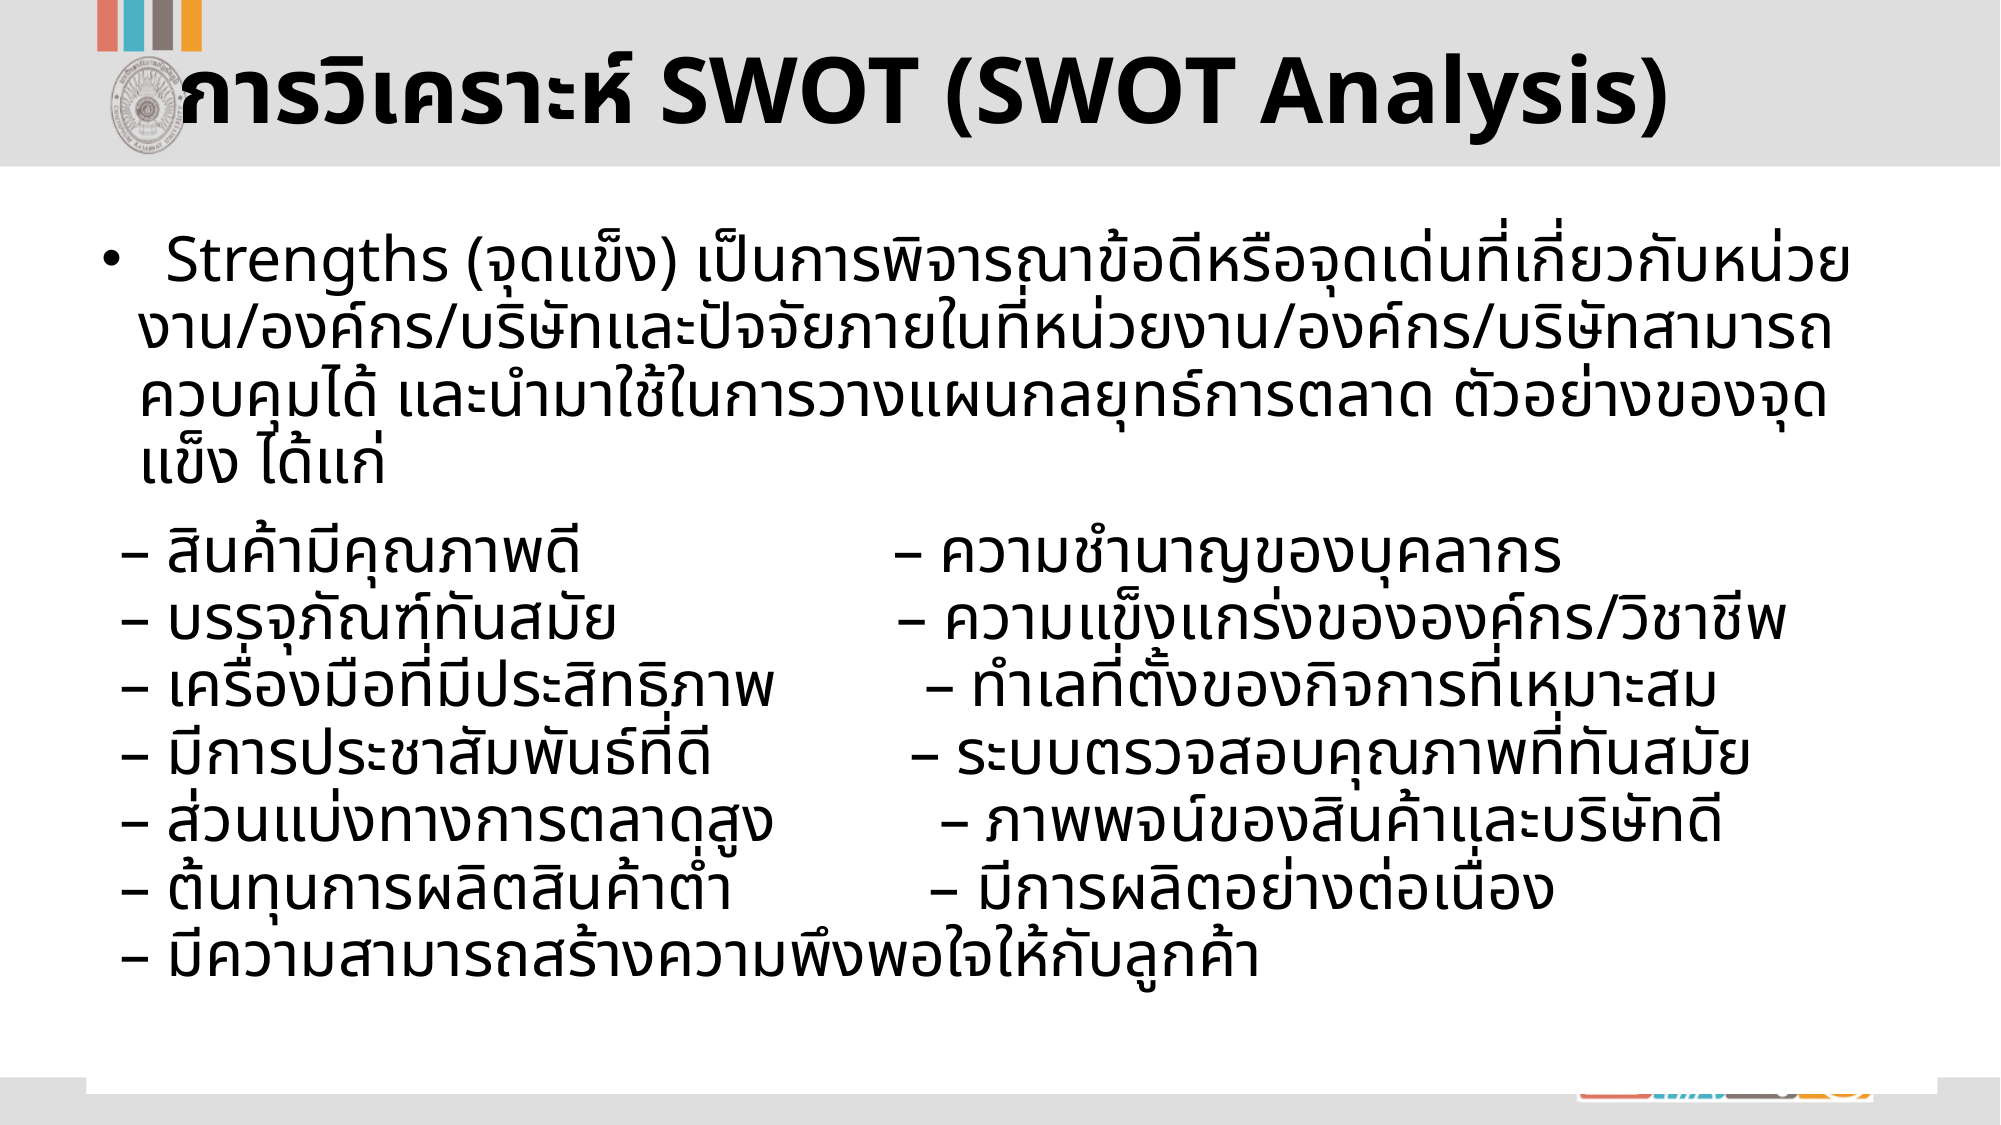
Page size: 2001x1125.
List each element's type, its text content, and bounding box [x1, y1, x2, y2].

title การวิเคราะห์ SWOT (SWOT Analysis) [23, 0, 1824, 188]
picture [0, 0, 2001, 1125]
list Strengths (จุดแข็ง) เป็นการพิจารณาข้อดีหรือจุดเด่นที่เกี่ยวกับหน่วยงาน/องค์กร/บริษัทและปัจจัยภายในที่หน่วยงาน/องค์กร/บริษัทสามารถควบคุมได้ และนำมาใช้ในการวางแผนกลยุทธ์การตลาด ตัวอย่างของจุดแข็ง ได้แก่ – สินค้ามีคุณภาพดี – ความชำนาญของบุคลากร – บรรจุภัณฑ์ทันสมัย – ความแข็งแกร่งขององค์กร/วิชาชีพ – เครื่องมือที่มีประสิทธิภาพ – ทำเลที่ตั้งของกิจการที่เหมาะสม – มีการประชาสัมพันธ์ที่ดี – ระบบตรวจสอบคุณภาพที่ทันสมัย – ส่วนแบ่งทางการตลาดสูง – ภาพพจน์ของสินค้าและบริษัทดี – ต้นทุนการผลิตสินค้าต่ำ – มีการผลิตอย่างต่อเนื่อง – มีความสามารถสร้างความพึงพอใจให้กับลูกค้า [86, 220, 1938, 1094]
